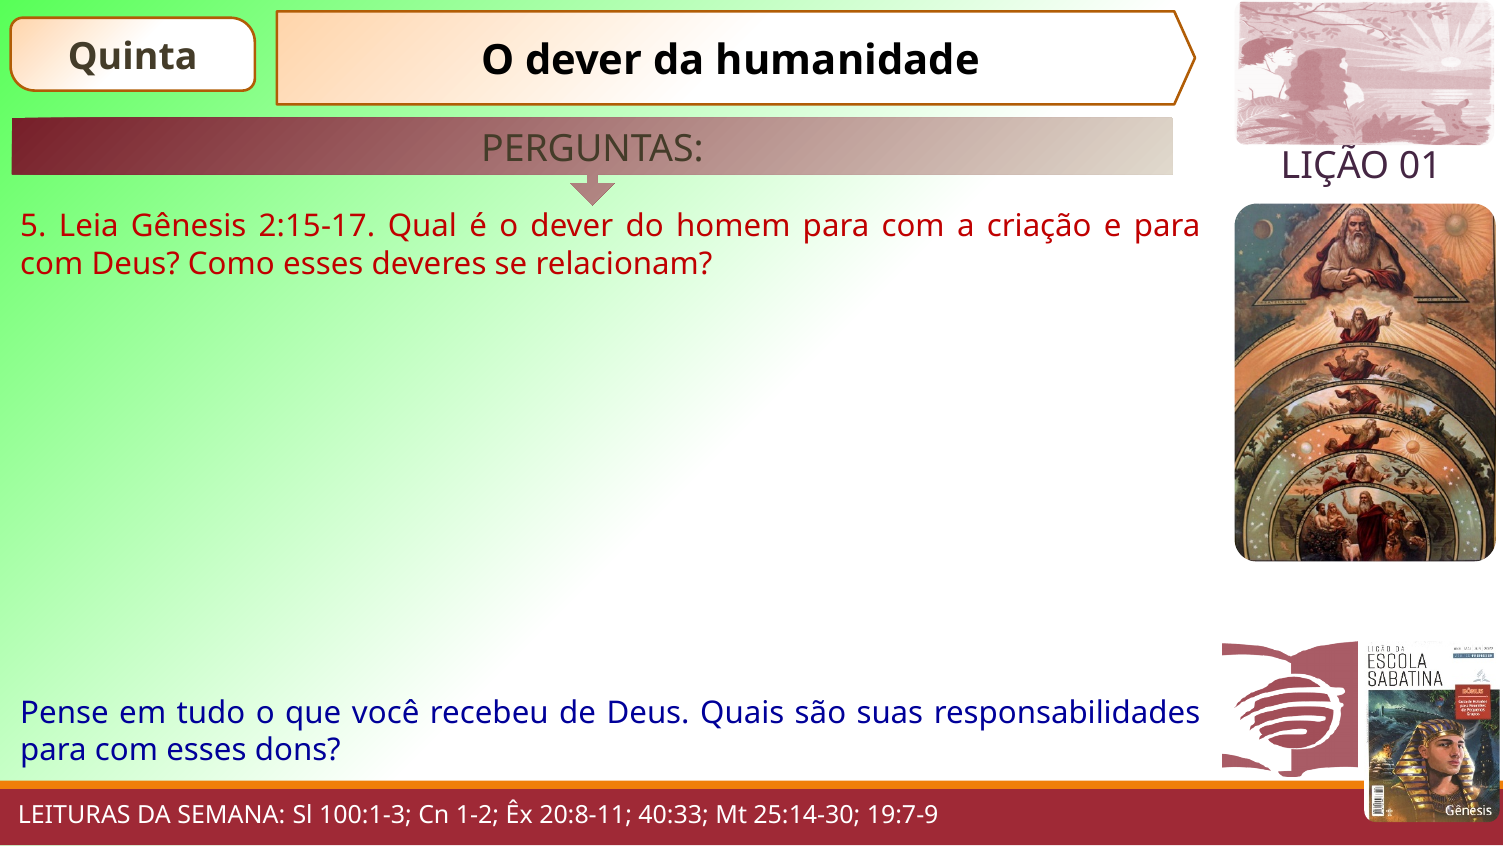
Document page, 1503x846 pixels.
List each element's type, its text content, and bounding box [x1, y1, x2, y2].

picture [1234, 0, 1495, 146]
text_box 5. Leia Gênesis 2:15-17. Qual é o dever do homem para com a criação e para com Deus? Como esses deveres se relacionam? Pense em tudo o que você recebeu de Deus. Quais são suas responsabilidades para com esses dons? [5, 198, 1218, 775]
text_box LIÇÃO 01 [1265, 155, 1458, 194]
picture [1222, 640, 1359, 778]
picture [1234, 203, 1497, 563]
text_box LEITURAS DA SEMANA: Sl 100:1-3; Cn 1-2; Êx 20:8-11; 40:33; Mt 25:14-30; 19:7-9 [3, 791, 1421, 837]
text_box O dever da humanidade [275, 10, 1197, 106]
text_box Quinta [9, 16, 257, 92]
text_box PERGUNTAS: [10, 116, 1174, 207]
picture [1363, 640, 1501, 823]
